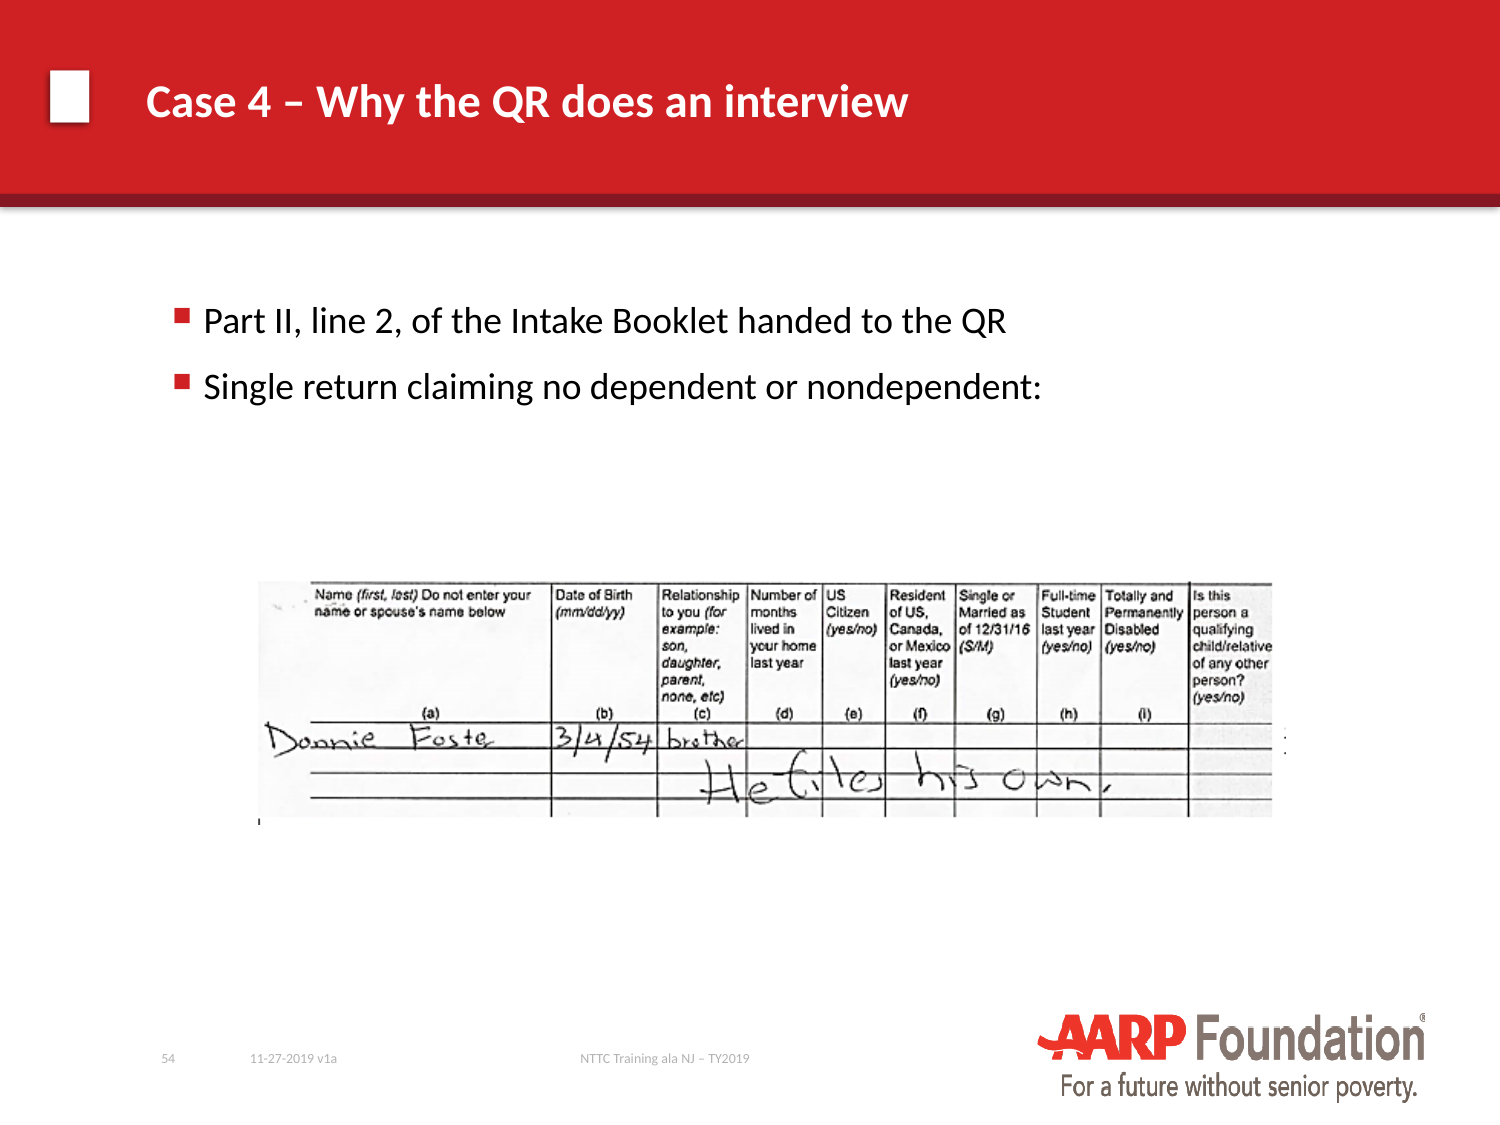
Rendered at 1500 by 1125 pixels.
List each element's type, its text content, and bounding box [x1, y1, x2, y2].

title Case 4 – Why the QR does an interview [131, 4, 1331, 193]
list Part II, line 2, of the Intake Booklet handed to the QR Single return claiming no dependent or nondependent: [157, 288, 1358, 949]
footer NTTC Training ala NJ – TY2019 [427, 1027, 903, 1088]
picture [254, 571, 1286, 825]
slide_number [234, 1027, 399, 1088]
slide_number 54 [75, 1027, 191, 1088]
